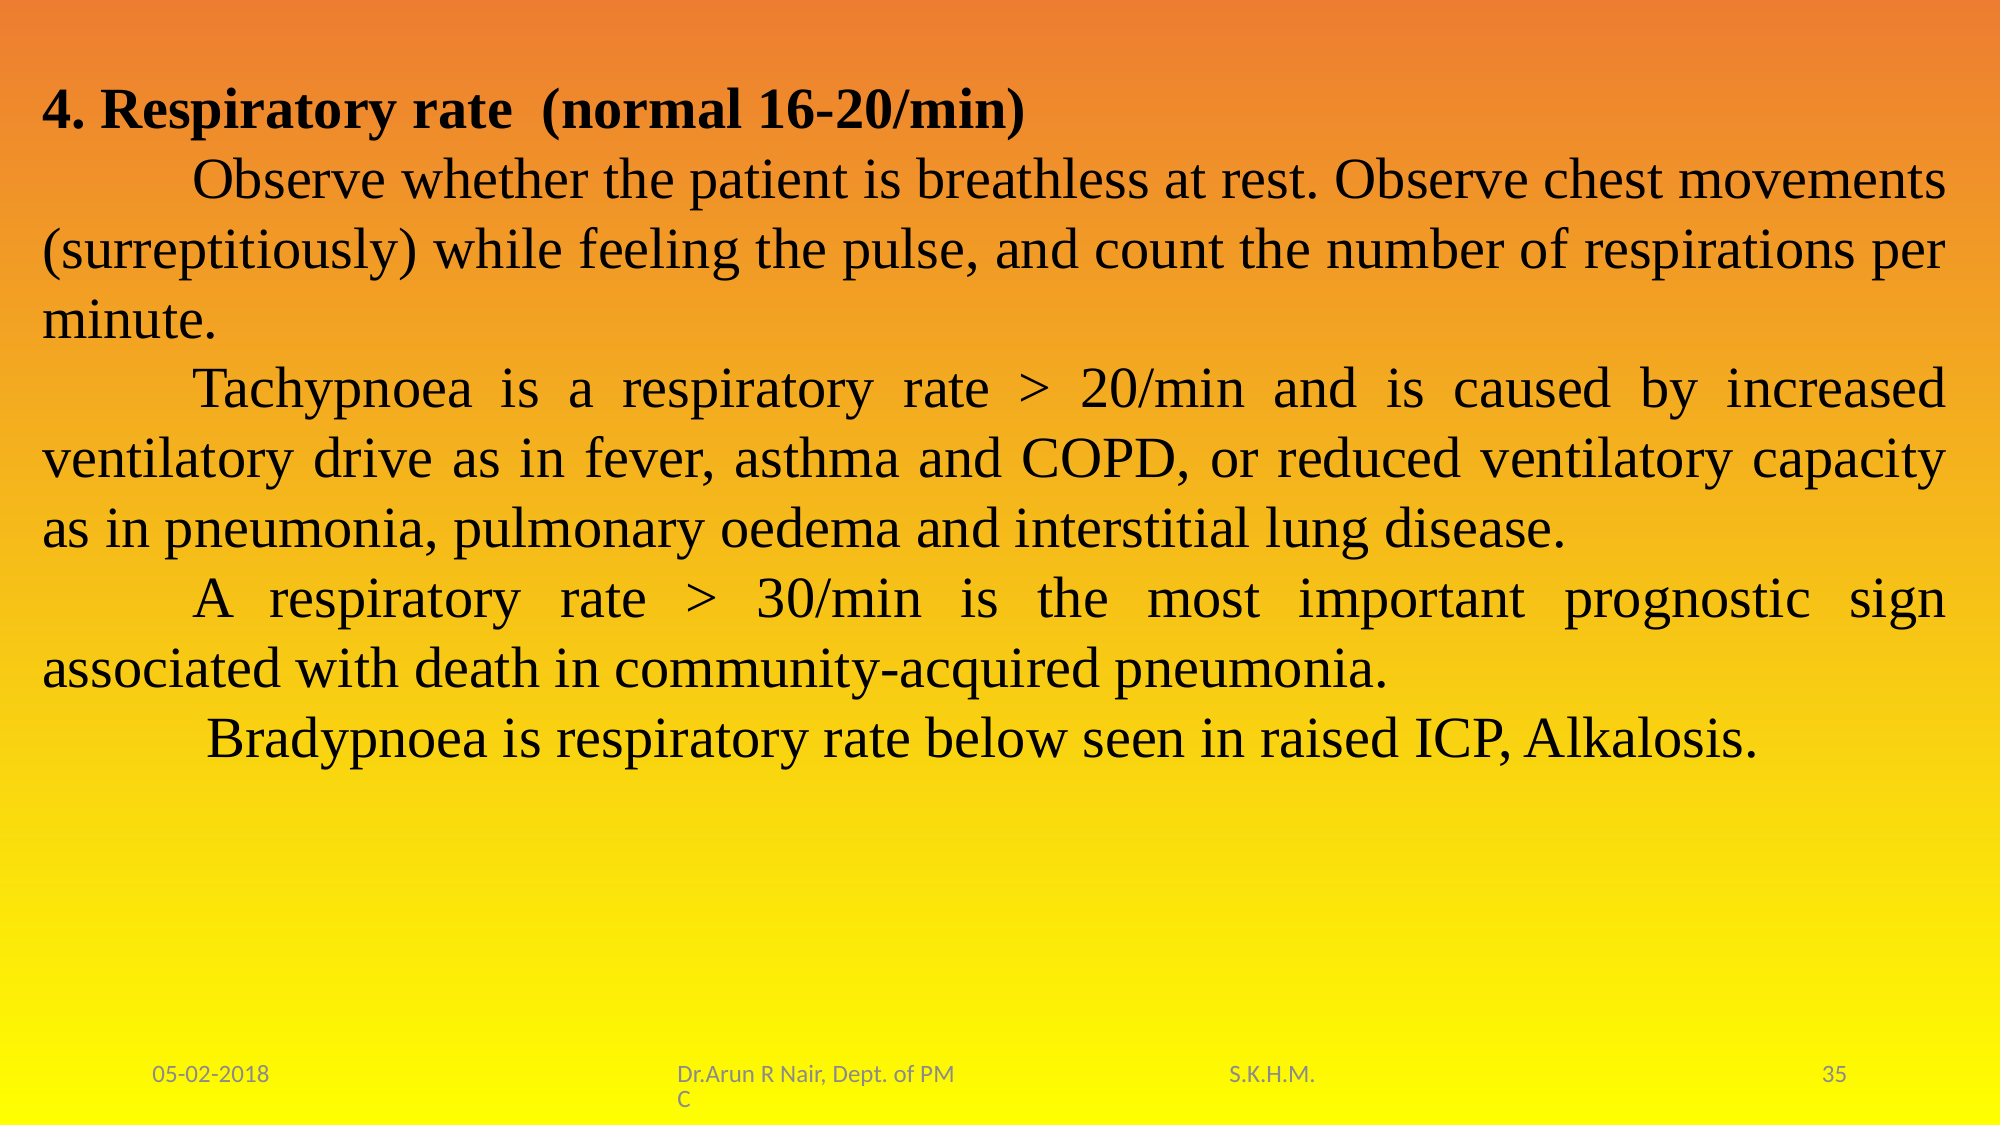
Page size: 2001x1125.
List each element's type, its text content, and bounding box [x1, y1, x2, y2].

footer Dr.Arun R Nair, Dept. of PM S.K.H.M.C [662, 1042, 1338, 1103]
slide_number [137, 1042, 588, 1103]
slide_number 35 [1412, 1042, 1863, 1103]
text_box 4. Respiratory rate (normal 16-20/min) Observe whether the patient is breathless at rest. Observe chest movements (surreptitiously) while feeling the pulse, and count the number of respirations per minute. Tachypnoea is a respiratory rate > 20/min and is caused by increased ventilatory drive as in fever, asthma and COPD, or reduced ventilatory capacity as in pneumonia, pulmonary oedema and interstitial lung disease. A respiratory rate > 30/min is the most important prognostic sign associated with death in community-acquired pneumonia. Bradypnoea is respiratory rate below seen in raised ICP, Alkalosis. [27, 27, 1963, 777]
